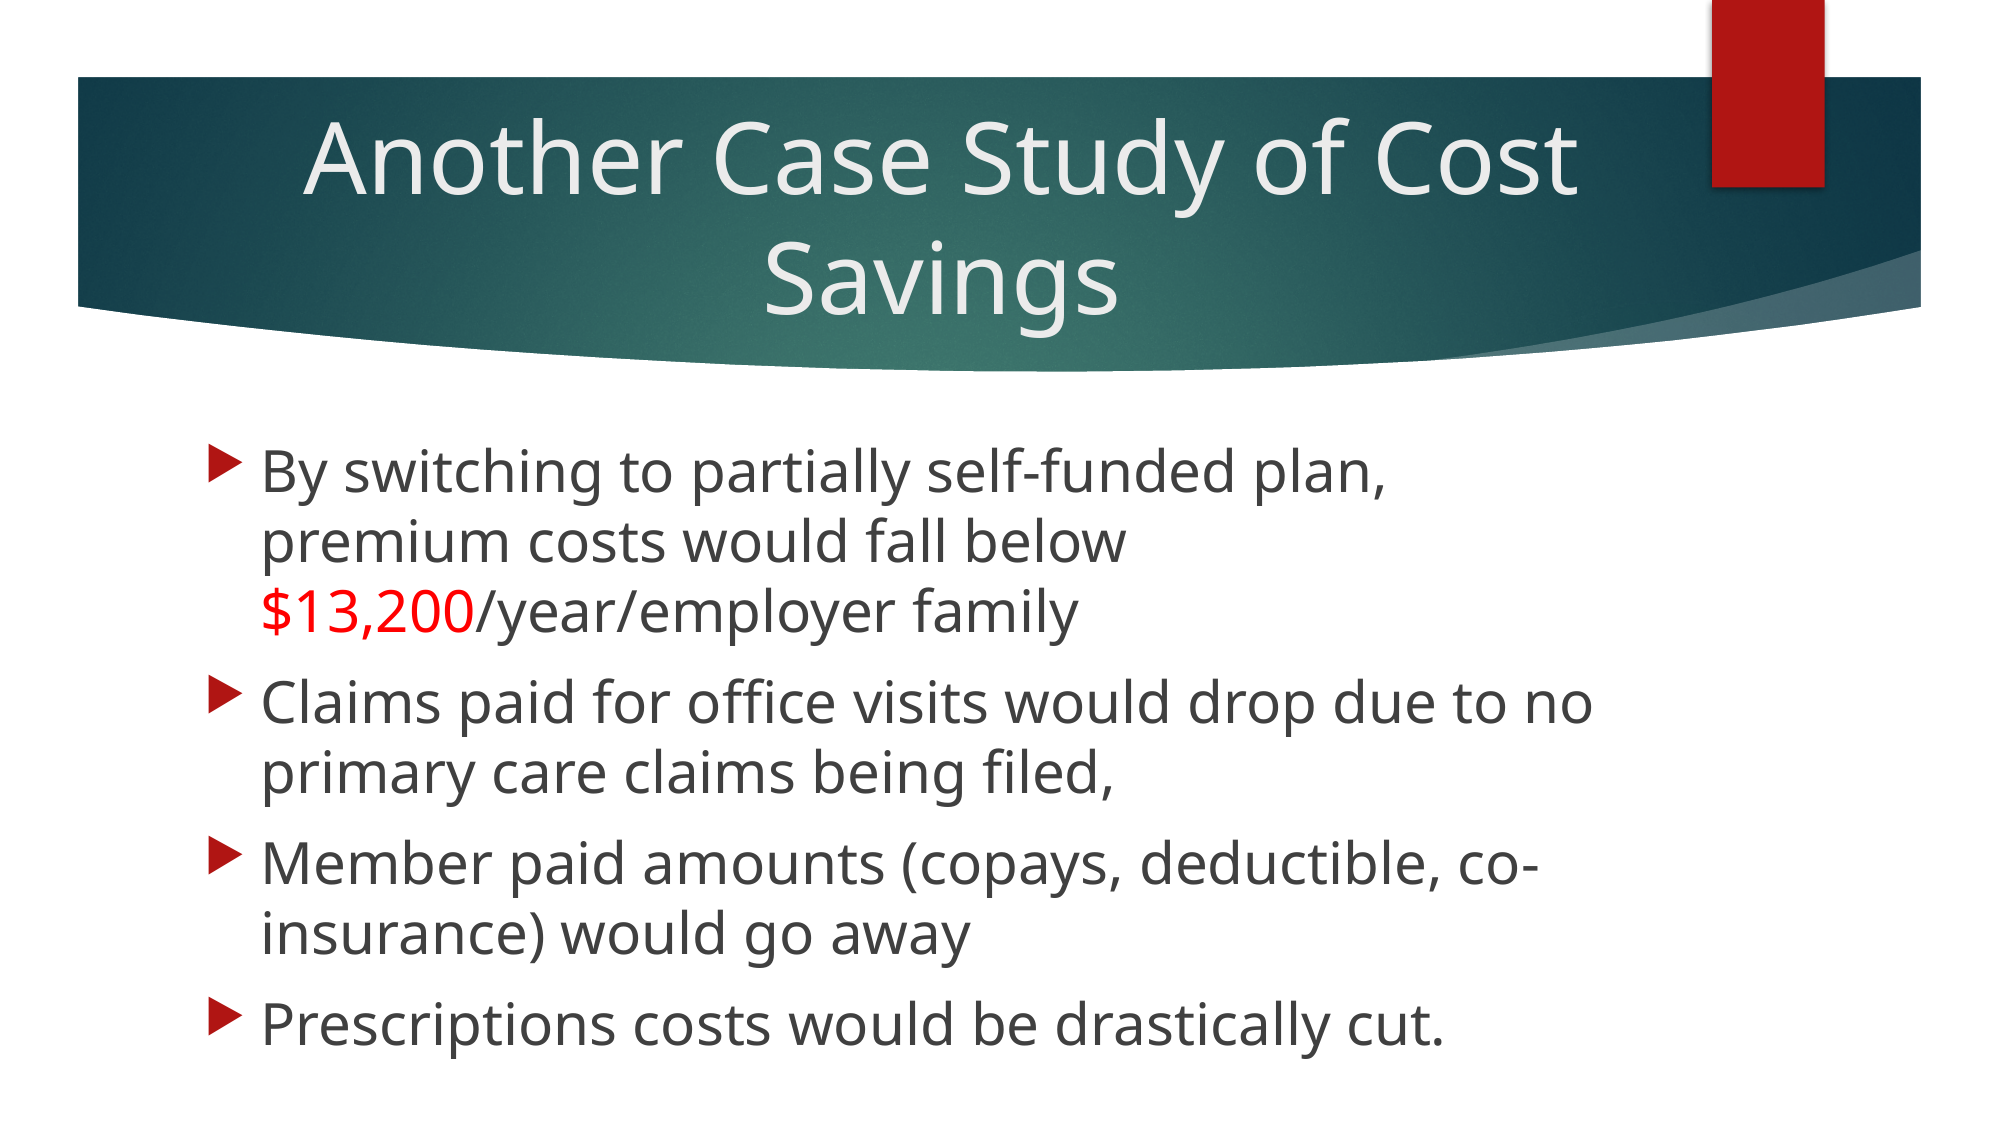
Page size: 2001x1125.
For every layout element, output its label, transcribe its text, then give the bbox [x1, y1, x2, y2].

list By switching to partially self-funded plan, premium costs would fall below $13,200/year/employer family Claims paid for office visits would drop due to no primary care claims being filed, Member paid amounts (copays, deductible, co-insurance) would go away Prescriptions costs would be drastically cut. [189, 427, 1638, 1091]
title Another Case Study of Cost Savings [189, 102, 1695, 327]
